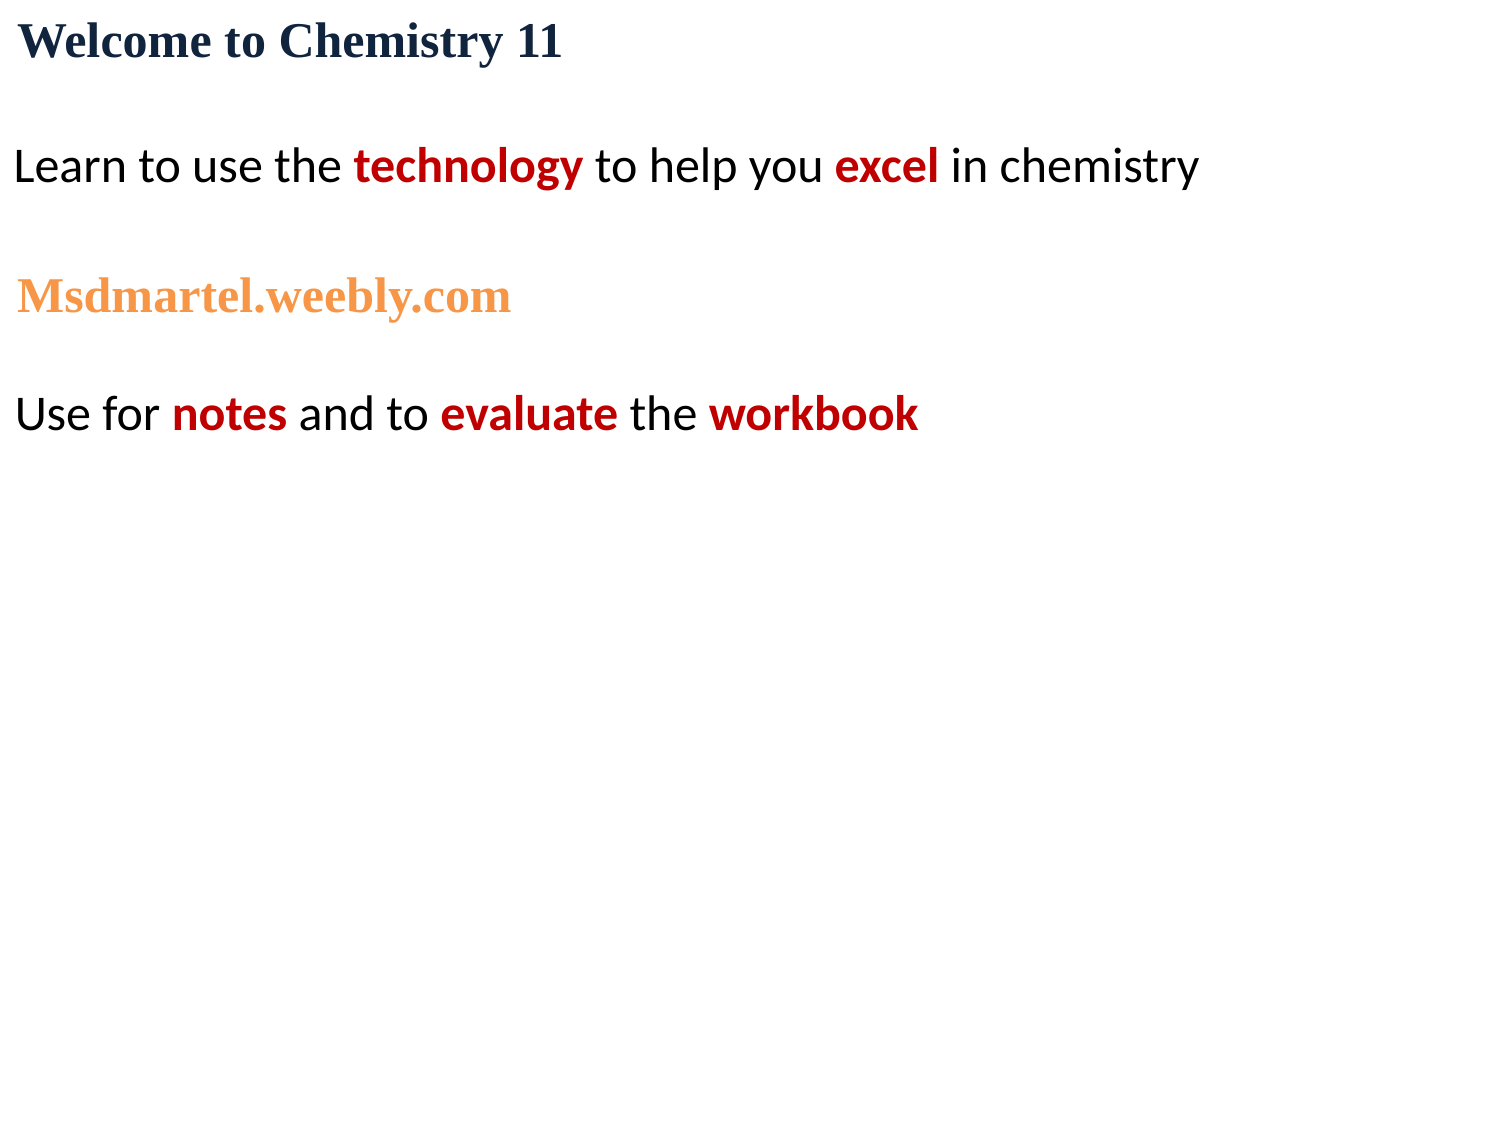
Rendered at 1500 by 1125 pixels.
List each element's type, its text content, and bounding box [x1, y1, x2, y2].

text_box Welcome to Chemistry 11 [2, 0, 579, 75]
text_box Msdmartel.weebly.com [2, 255, 527, 331]
text_box Use for notes and to evaluate the workbook [0, 373, 1093, 449]
text_box Learn to use the technology to help you excel in chemistry [0, 125, 1226, 201]
